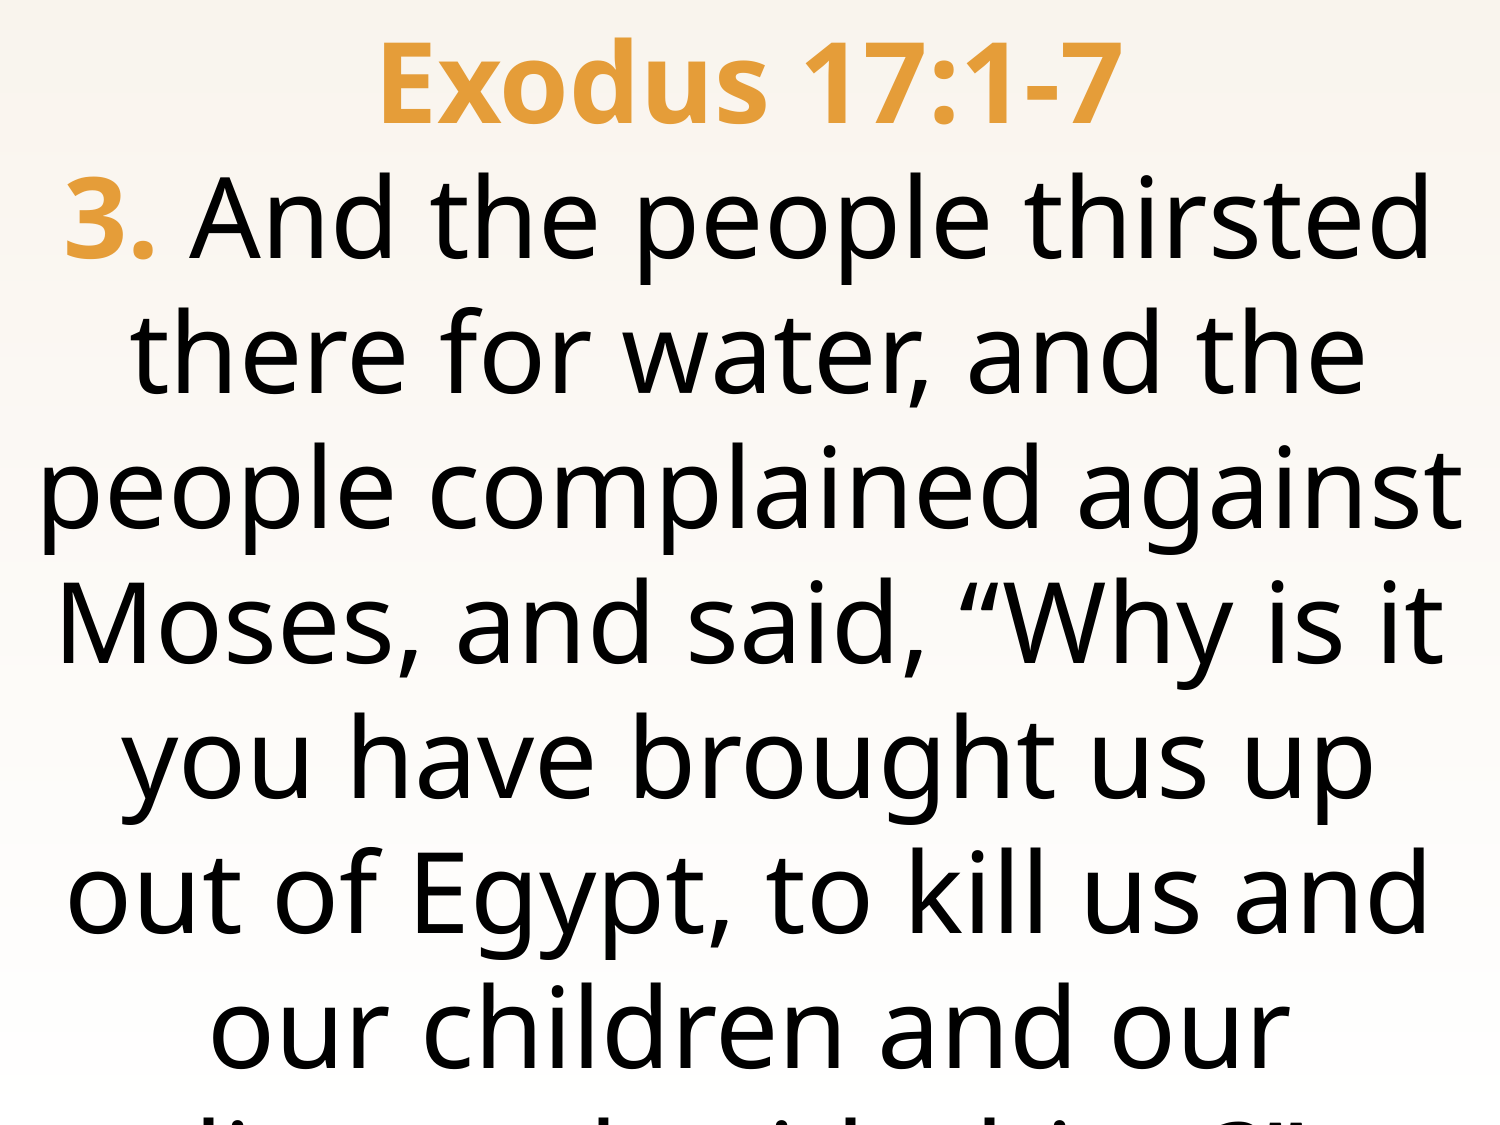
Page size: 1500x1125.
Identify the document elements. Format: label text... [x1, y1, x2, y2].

text_box Exodus 17:1-7 3. And the people thirsted there for water, and the people complained against Moses, and said, “Why is it you have brought us up out of Egypt, to kill us and our children and our livestock with thirst?” [13, 4, 1487, 1125]
